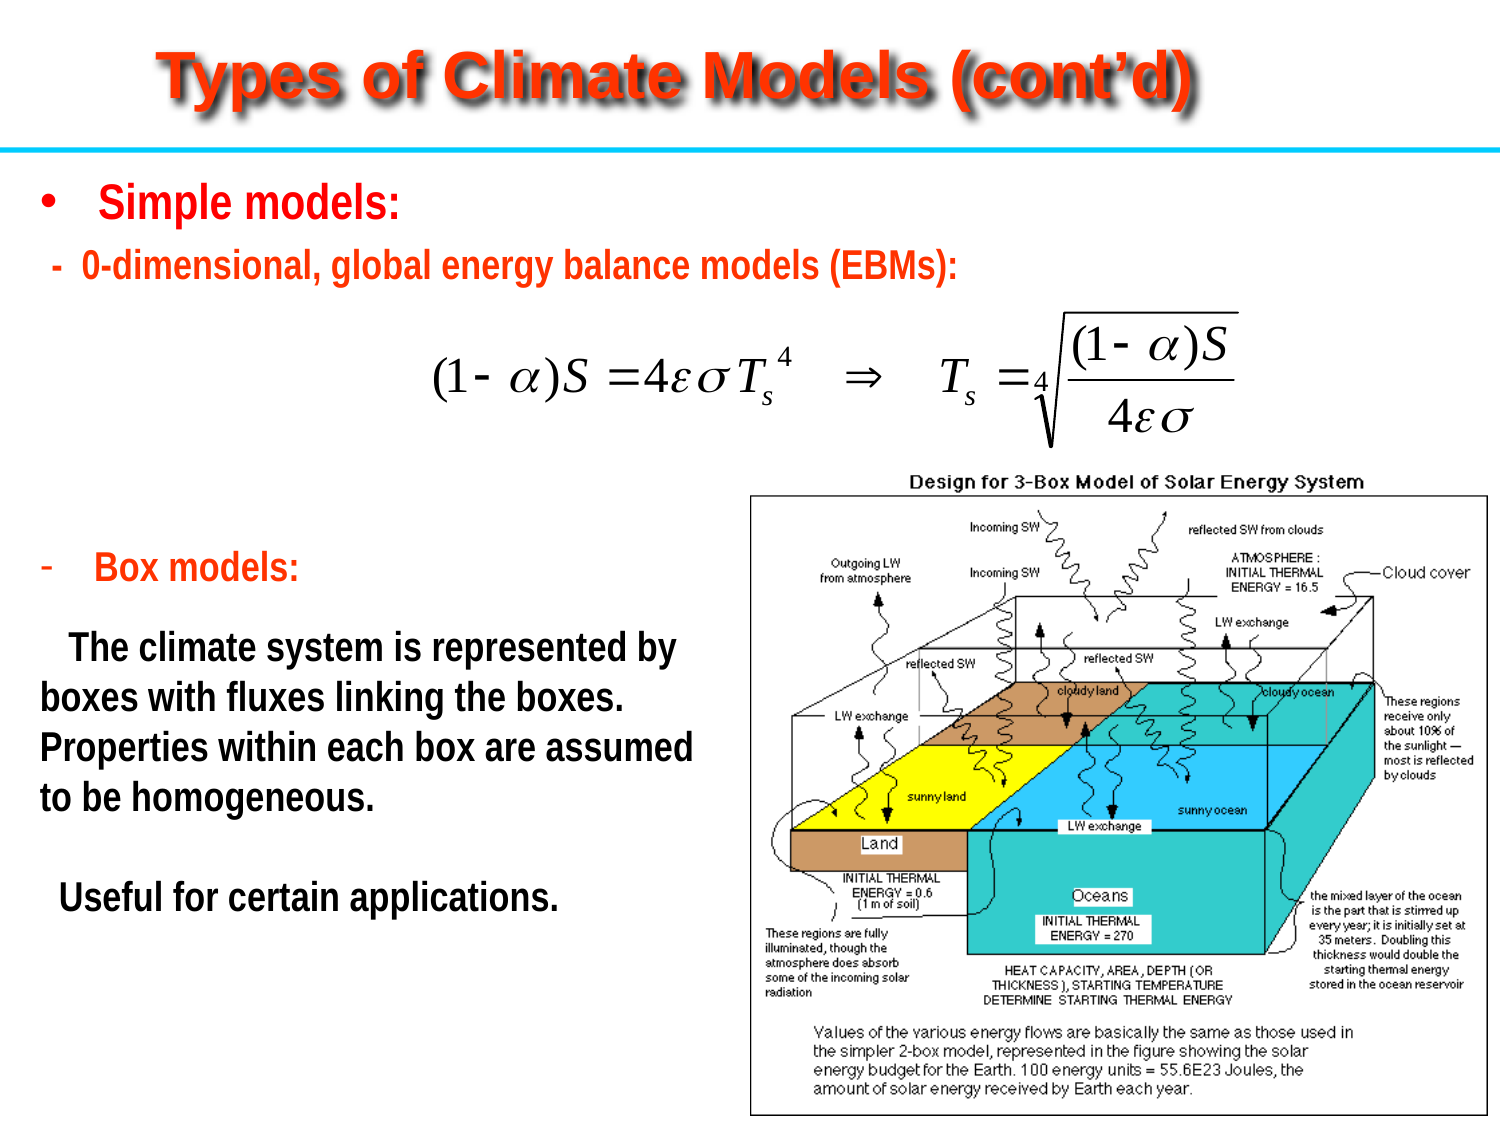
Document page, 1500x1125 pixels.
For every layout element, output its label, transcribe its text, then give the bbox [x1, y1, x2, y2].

picture [749, 474, 1488, 1117]
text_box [424, 299, 1251, 461]
text_box Types of Climate Models (cont’d) [0, 24, 1425, 138]
text_box Simple models: - 0-dimensional, global energy balance models (EBMs): Box models: The climate system is represented by boxes with fluxes linking the boxes. Properties within each box are assumed to be homogeneous. Useful for certain applications. [24, 162, 1488, 1028]
